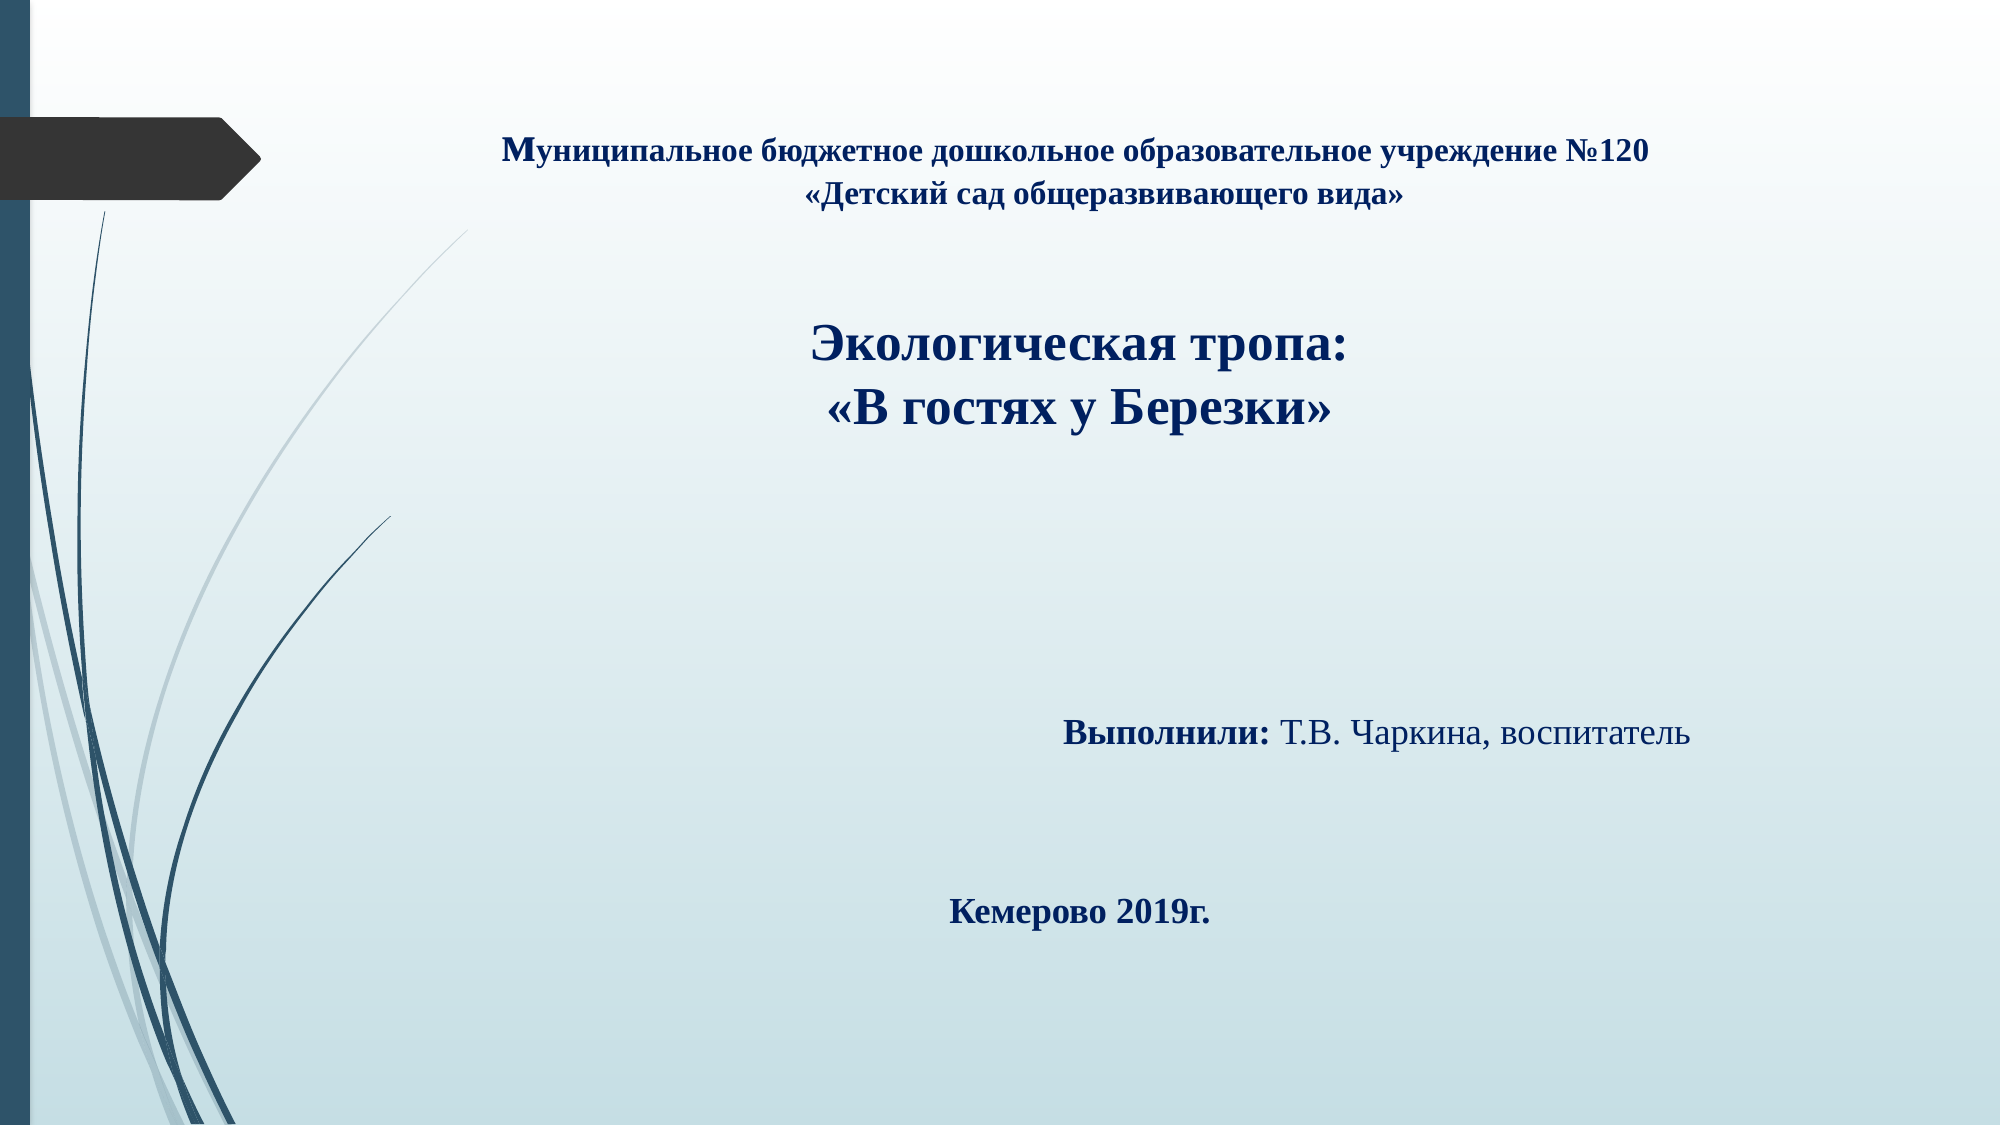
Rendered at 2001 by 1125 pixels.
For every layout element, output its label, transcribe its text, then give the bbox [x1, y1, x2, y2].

title муниципальное бюджетное дошкольное образовательное учреждение №120 «Детский сад общеразвивающего вида» Экологическая тропа: «В гостях у Березки» Выполнили: Т.В. Чаркина, воспитатель Кемерово 2019г. [204, 102, 1956, 1099]
